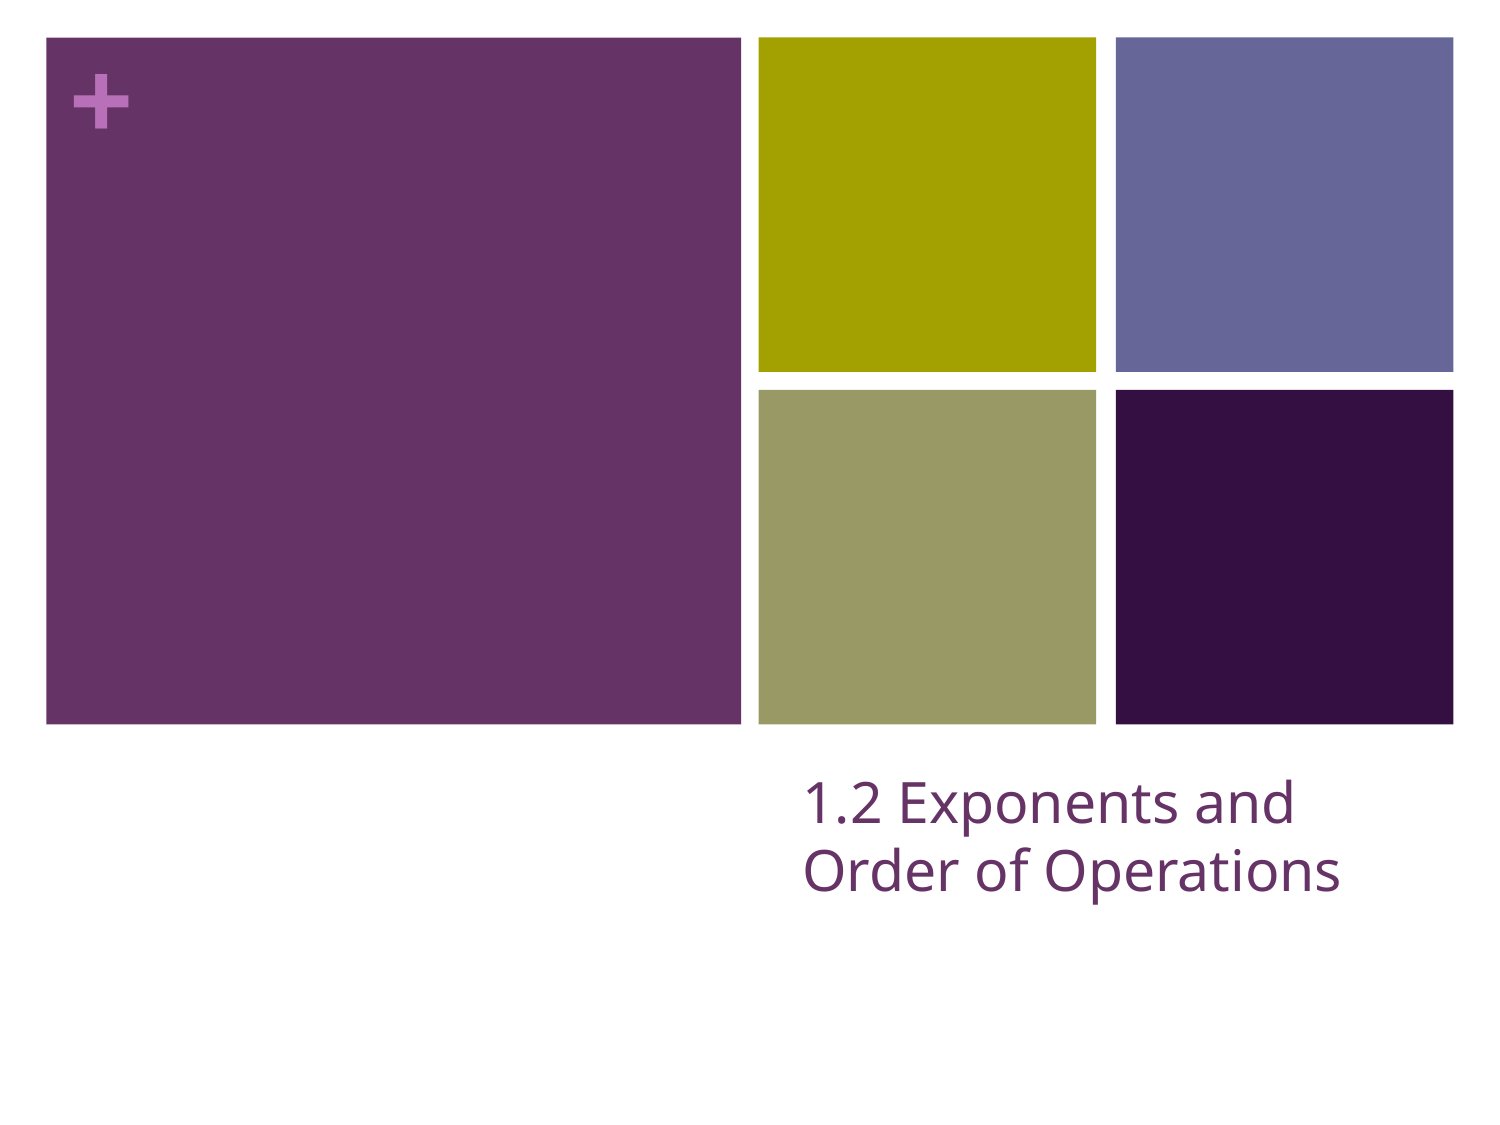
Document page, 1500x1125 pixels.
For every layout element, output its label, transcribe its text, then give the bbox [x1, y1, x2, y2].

title 1.2 Exponents and Order of Operations [787, 758, 1450, 912]
